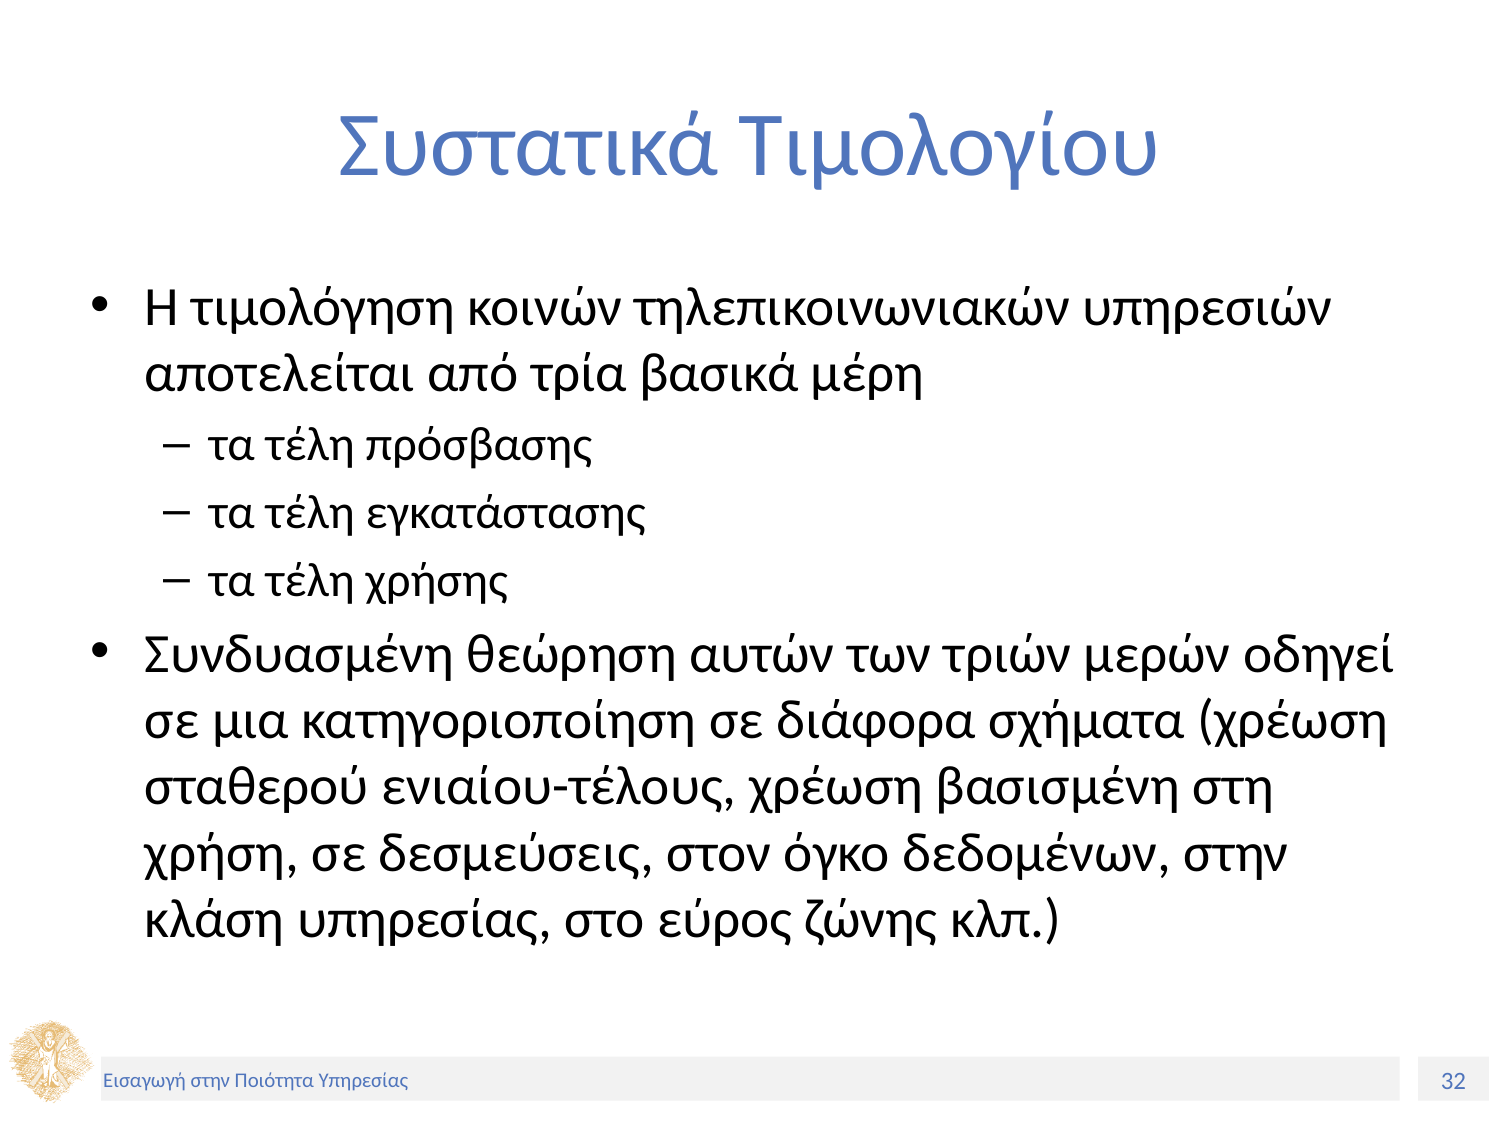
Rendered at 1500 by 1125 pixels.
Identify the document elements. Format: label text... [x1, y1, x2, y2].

list Η τιμολόγηση κοινών τηλεπικοινωνιακών υπηρεσιών αποτελείται από τρία βασικά μέρη τα τέλη πρόσβασης τα τέλη εγκατάστασης τα τέλη χρήσης Συνδυασμένη θεώρηση αυτών των τριών μερών οδηγεί σε μια κατηγοριοποίηση σε διάφορα σχήματα (χρέωση σταθερού ενιαίου-τέλους, χρέωση βασισμένη στη χρήση, σε δεσμεύσεις, στον όγκο δεδομένων, στην κλάση υπηρεσίας, στο εύρος ζώνης κλπ.) [75, 262, 1425, 1005]
picture [3, 1012, 101, 1106]
title Συστατικά Τιμολογίου [75, 45, 1425, 233]
